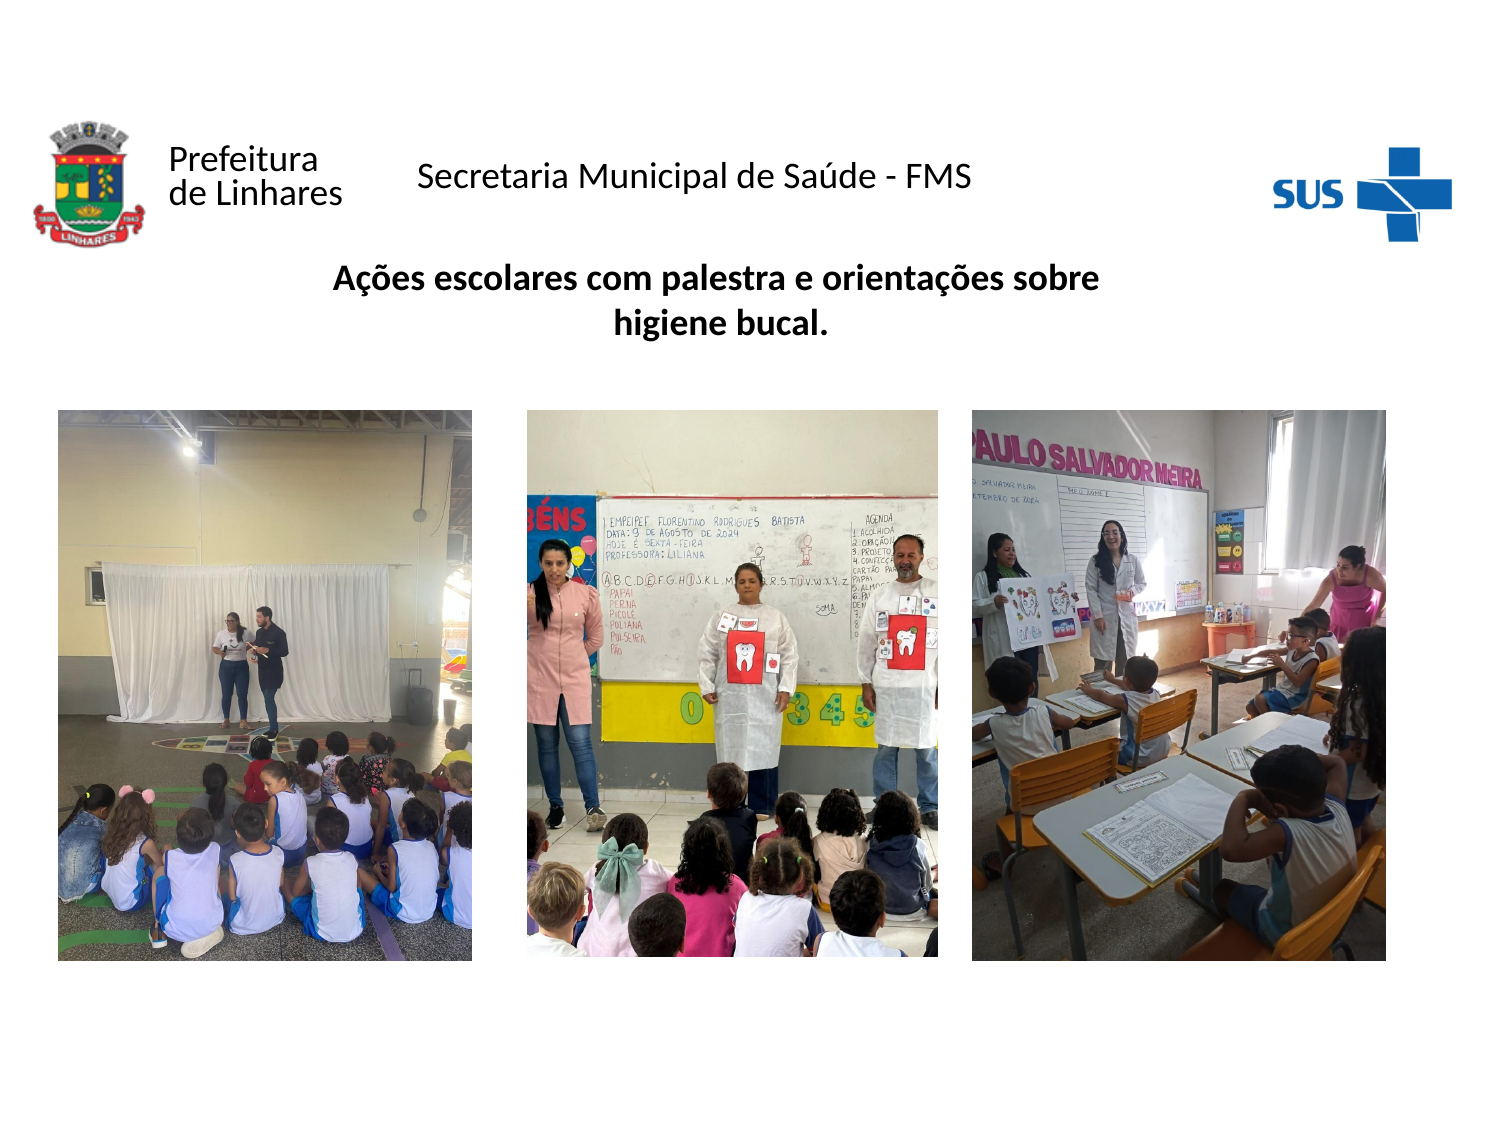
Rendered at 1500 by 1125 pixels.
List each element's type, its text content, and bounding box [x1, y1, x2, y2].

picture [527, 409, 938, 958]
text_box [29, 115, 1058, 254]
picture [58, 409, 472, 962]
picture [972, 409, 1386, 962]
picture [1268, 140, 1454, 247]
text_box Ações escolares com palestra e orientações sobre higiene bucal. [318, 246, 1117, 351]
